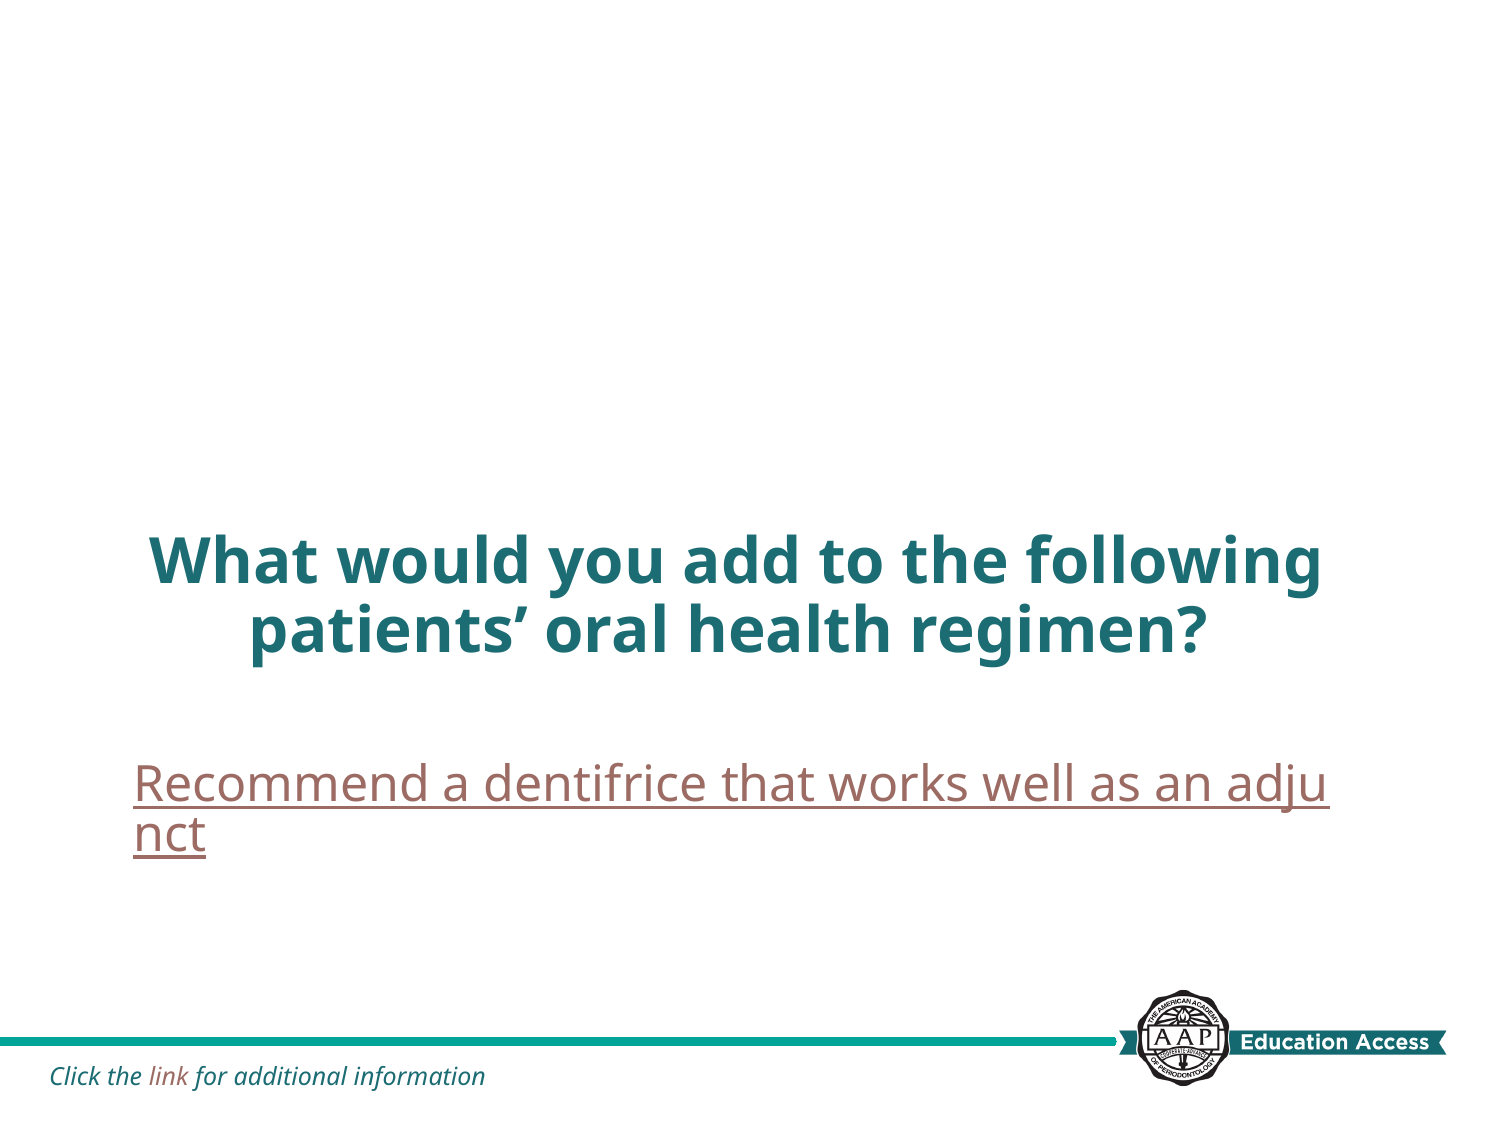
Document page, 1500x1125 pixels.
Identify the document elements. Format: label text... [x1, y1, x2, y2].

subtitle Recommend a dentifrice that works well as an adjunct [121, 747, 1352, 997]
text_box Click the link for additional information [34, 1052, 685, 1098]
picture [0, 983, 1476, 1092]
title What would you add to the following patients’ oral health regimen? [135, 150, 1339, 673]
